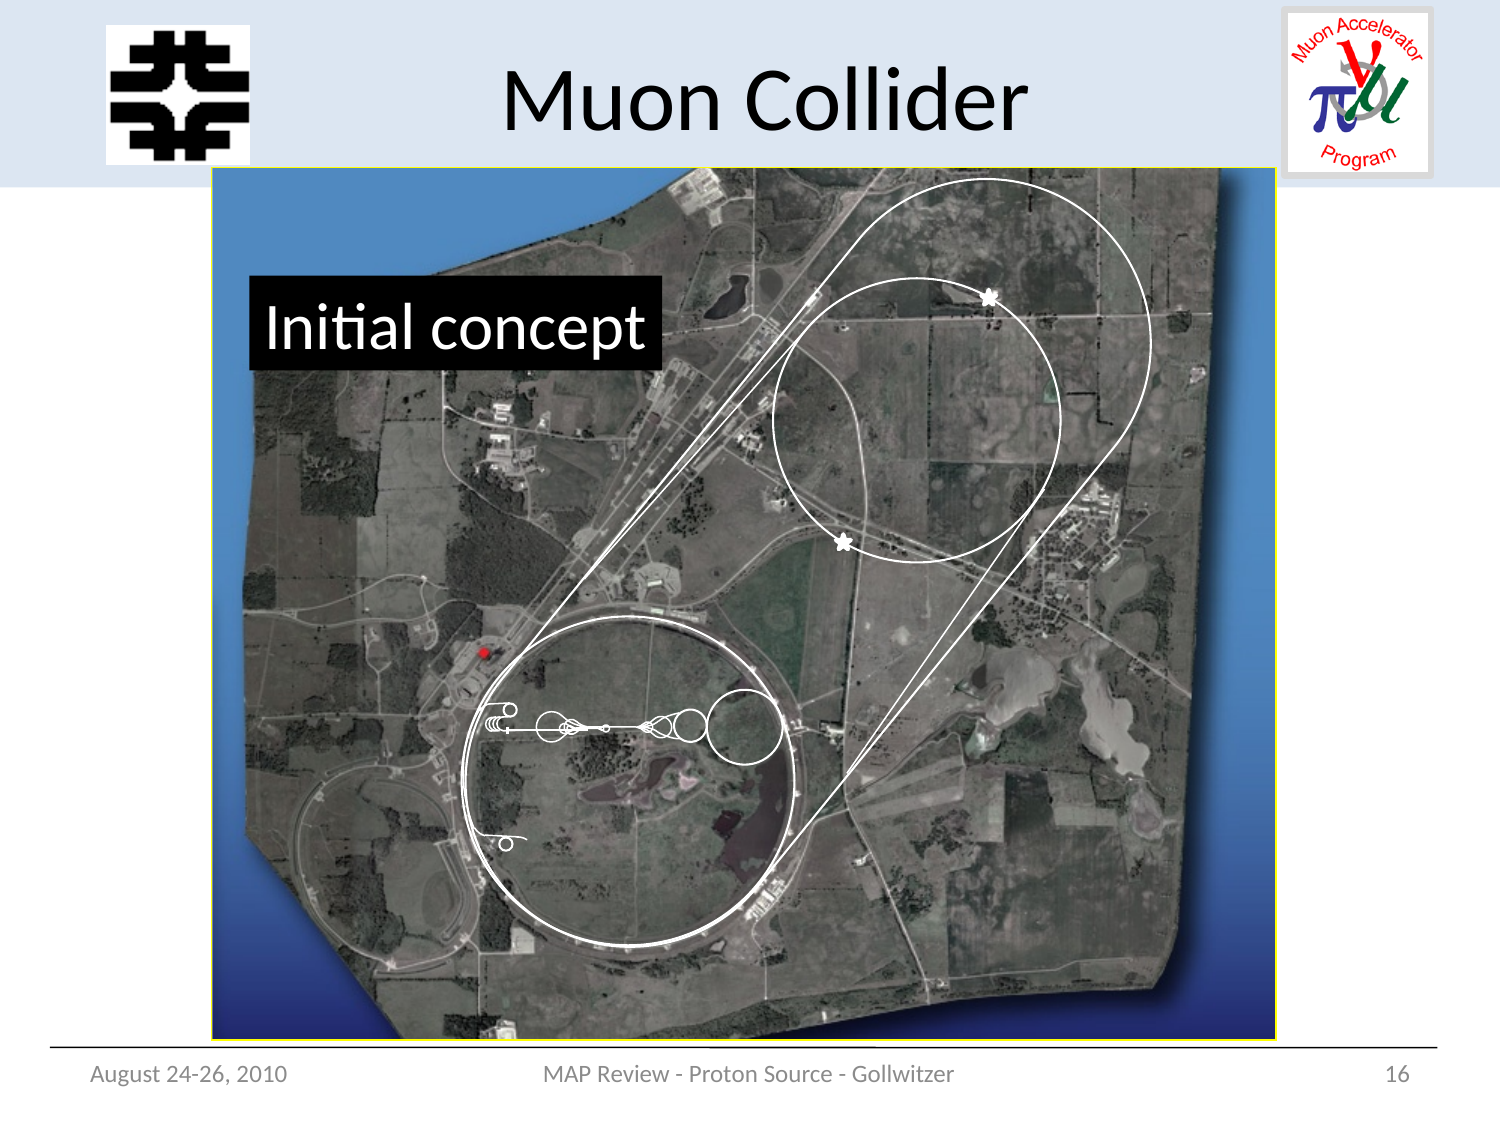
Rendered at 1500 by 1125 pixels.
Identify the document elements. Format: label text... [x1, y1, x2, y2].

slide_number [75, 1042, 298, 1103]
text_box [803, 532, 1089, 731]
picture [1288, 13, 1428, 172]
title Muon Collider [246, 0, 1286, 188]
footer MAP Review - Proton Source - Gollwitzer [298, 1048, 1200, 1103]
picture [212, 167, 1276, 1040]
slide_number 16 [1200, 1042, 1425, 1103]
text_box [484, 834, 520, 838]
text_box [569, 333, 830, 565]
